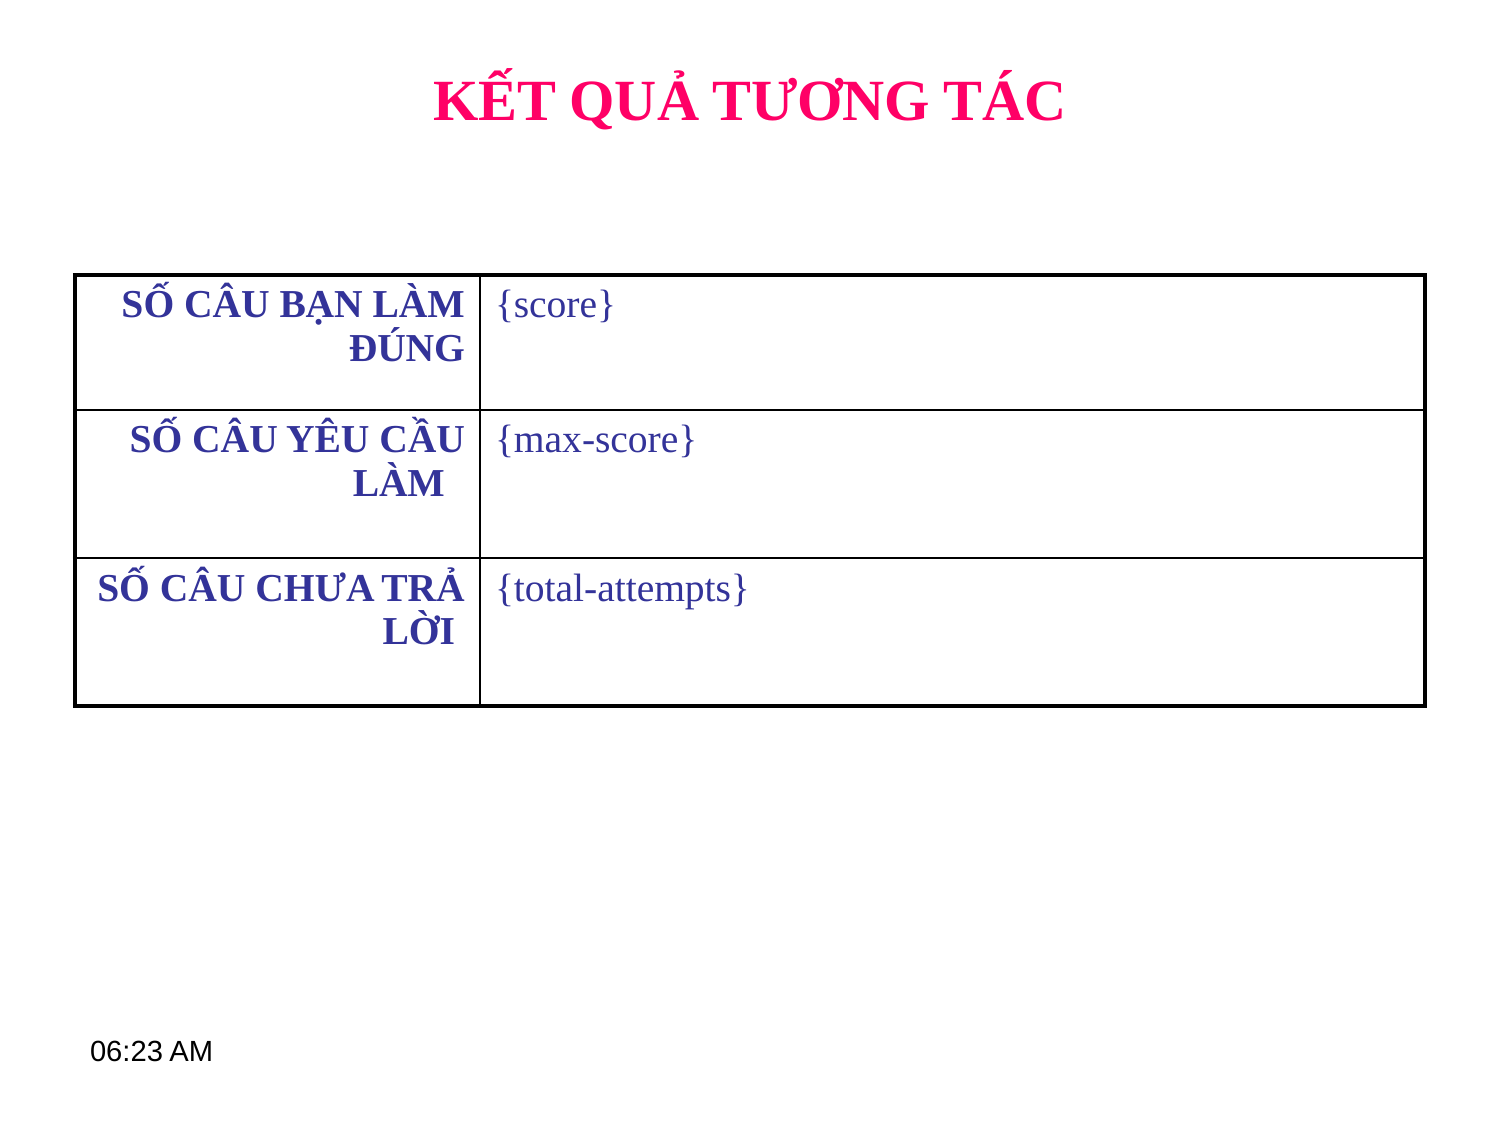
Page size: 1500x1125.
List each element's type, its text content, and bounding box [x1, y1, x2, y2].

title KẾT QUẢ TƯƠNG TÁC [75, 45, 1425, 150]
table_header SỐ CÂU BẠN LÀM ĐÚNG [77, 277, 479, 409]
table_cell SỐ CÂU CHƯA TRẢ LỜI [77, 559, 479, 704]
table_cell {max-score} [481, 411, 1423, 557]
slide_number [75, 1024, 425, 1103]
table_cell {total-attempts} [481, 559, 1423, 704]
table_header {score} [481, 277, 1423, 409]
table_cell SỐ CÂU YÊU CẦU LÀM [77, 411, 479, 557]
